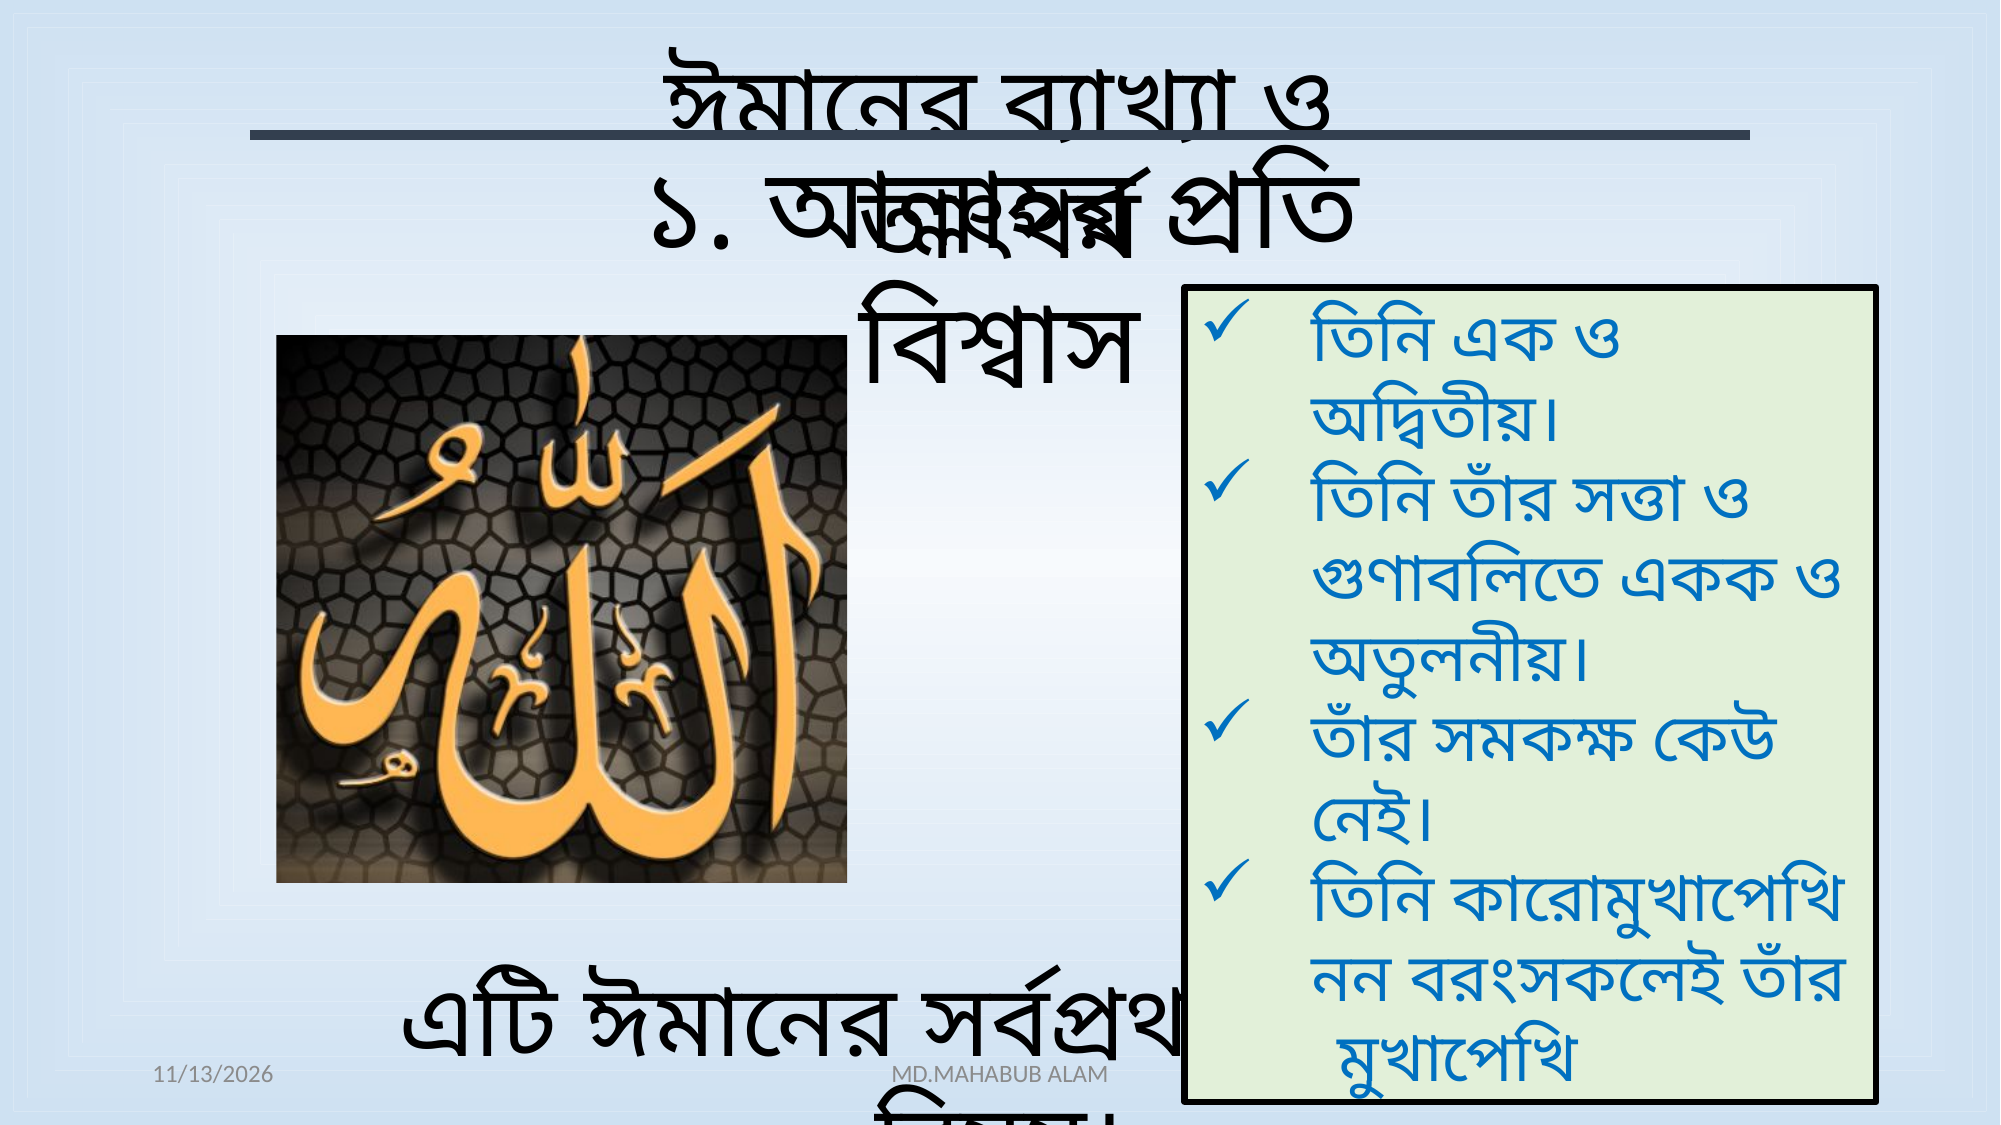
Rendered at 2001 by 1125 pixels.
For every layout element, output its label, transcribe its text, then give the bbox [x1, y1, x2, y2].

text_box তিনি এক ও অদ্বিতীয়। তিনি তাঁর সত্তা ও গুণাবলিতে একক ও অতুলনীয়। তাঁর সমকক্ষ কেউ নেই। তিনি কারোমুখাপেখি নন বরংসকলেই তাঁর মুখাপেখি [1184, 287, 1877, 1102]
text_box ১. আল্লাহর প্রতি বিশ্বাস [512, 128, 1488, 134]
text_box ঈমানের ব্যাখ্যা ও তাৎপর্য [512, 30, 1488, 128]
footer MD.MAHABUB ALAM [662, 1042, 1338, 1103]
text_box ১. আল্লাহর প্রতি বিশ্বাস [512, 136, 1488, 415]
text_box এটি ঈমানের সর্বপ্রথম ও প্রধান বিষয়। [308, 948, 1692, 1125]
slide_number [137, 1042, 588, 1103]
picture [276, 335, 848, 883]
